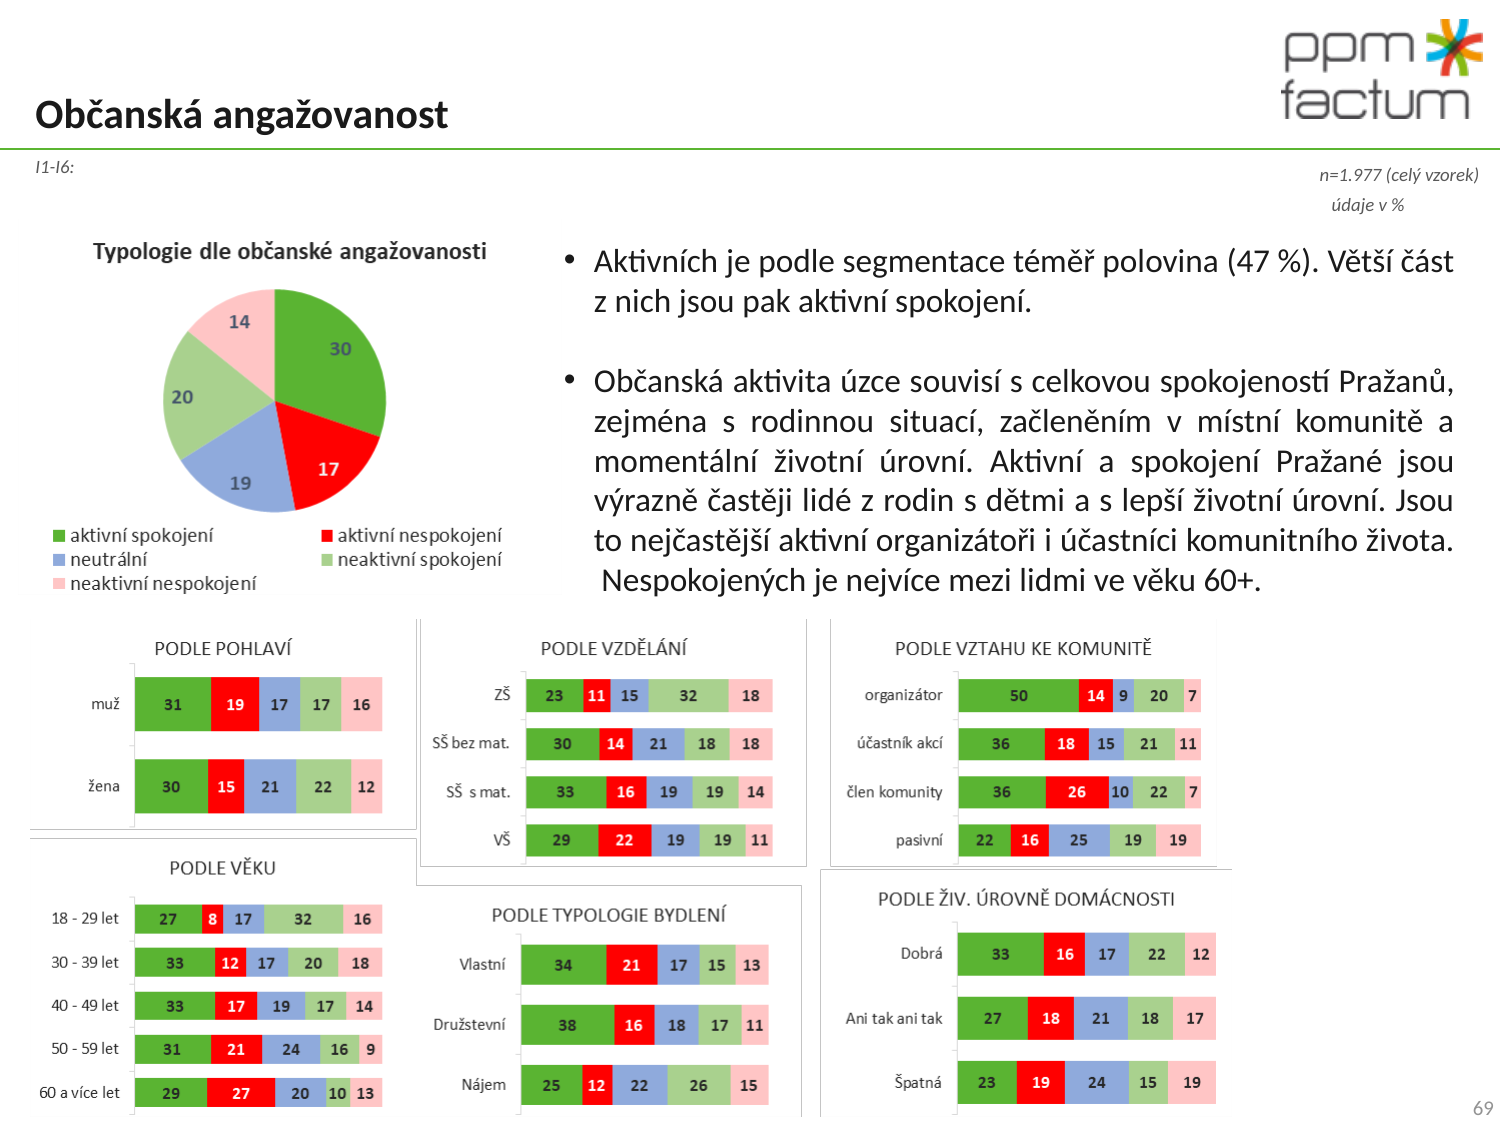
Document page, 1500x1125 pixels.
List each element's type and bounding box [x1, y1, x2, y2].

text_box [1281, 154, 1494, 223]
slide_number [1335, 1094, 1494, 1120]
text_box [549, 231, 1471, 610]
list [29, 154, 1034, 178]
picture [1281, 19, 1483, 119]
picture [17, 219, 563, 597]
title [29, 19, 1270, 138]
picture [29, 619, 1233, 1118]
